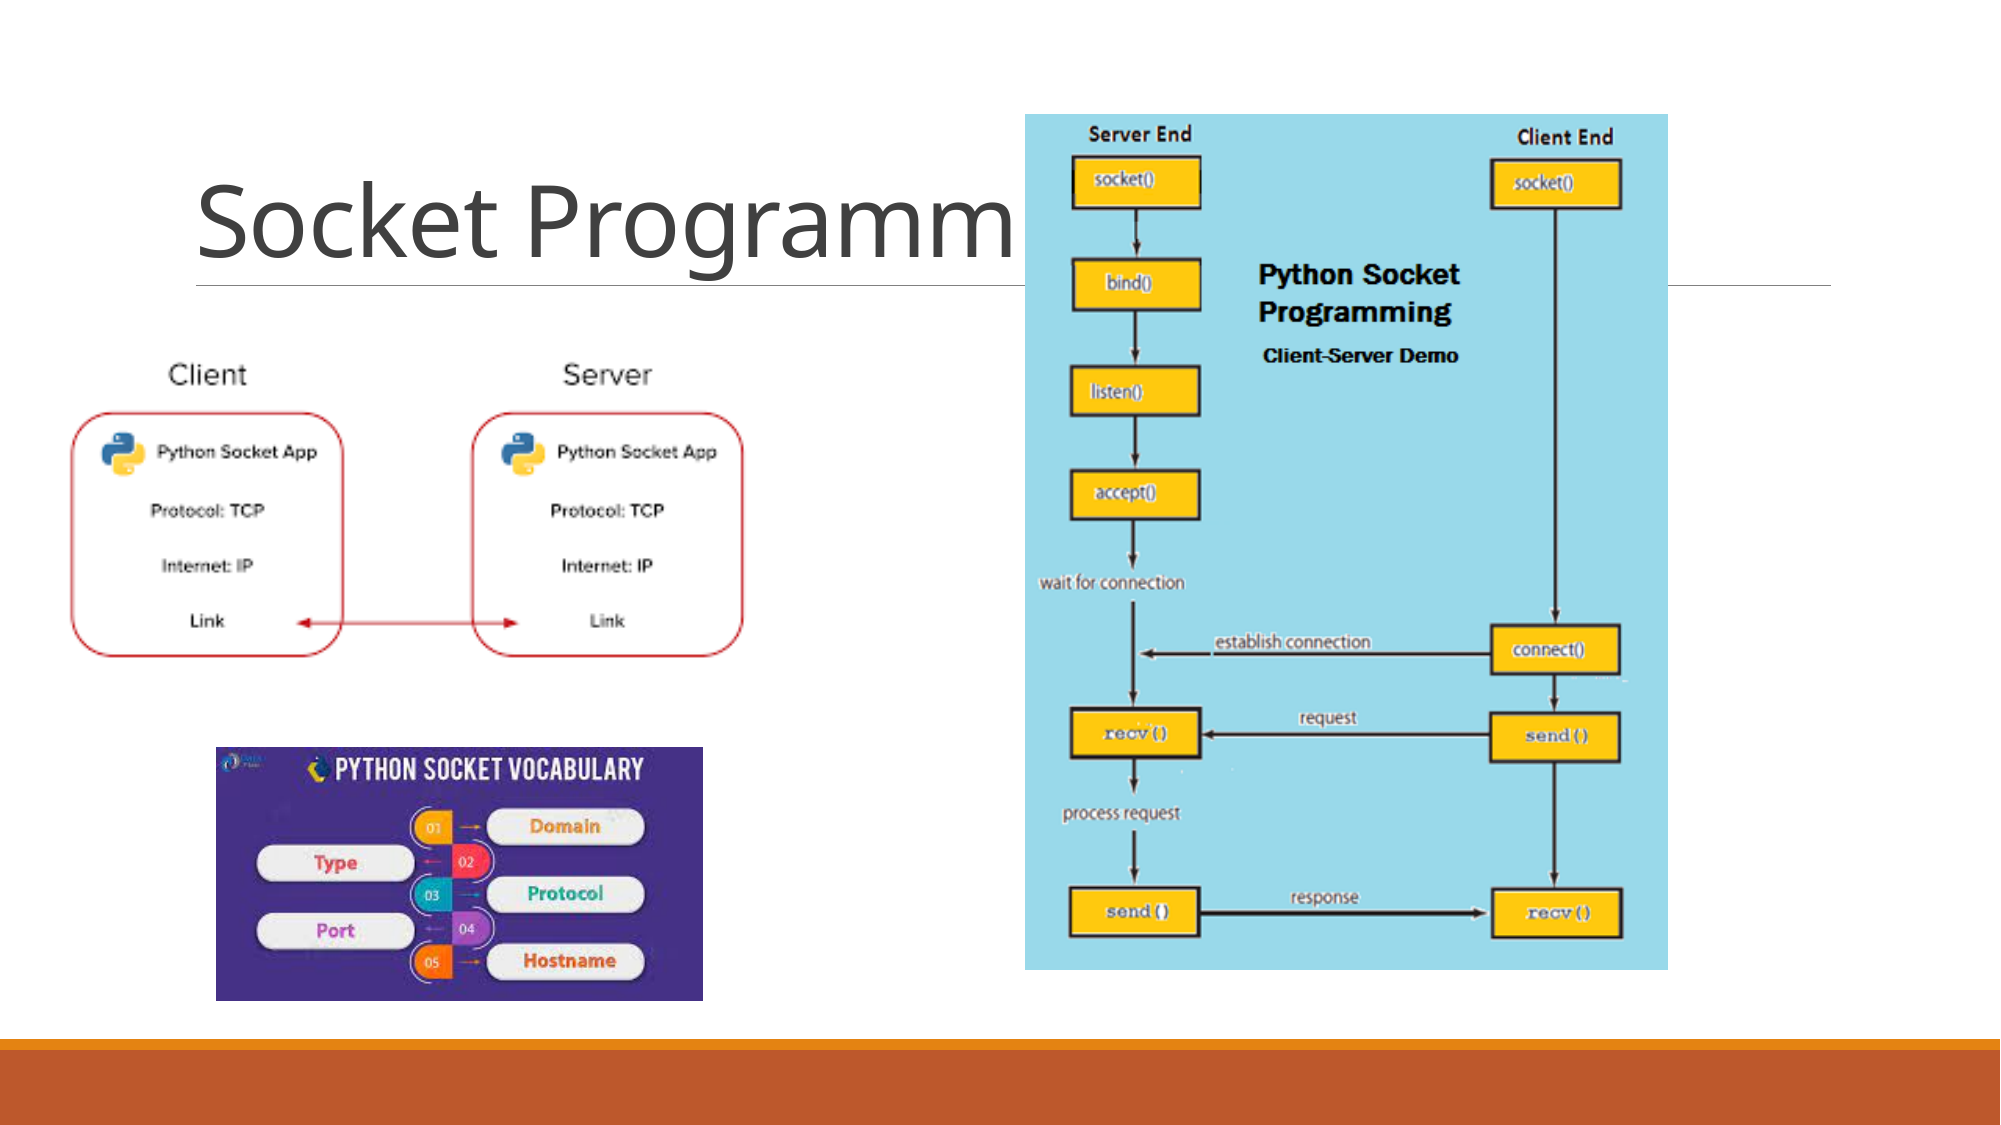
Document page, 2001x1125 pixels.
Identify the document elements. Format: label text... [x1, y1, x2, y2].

title Socket Programming [180, 47, 1830, 285]
picture [1025, 114, 1669, 971]
picture [215, 746, 703, 1001]
picture [39, 340, 786, 692]
